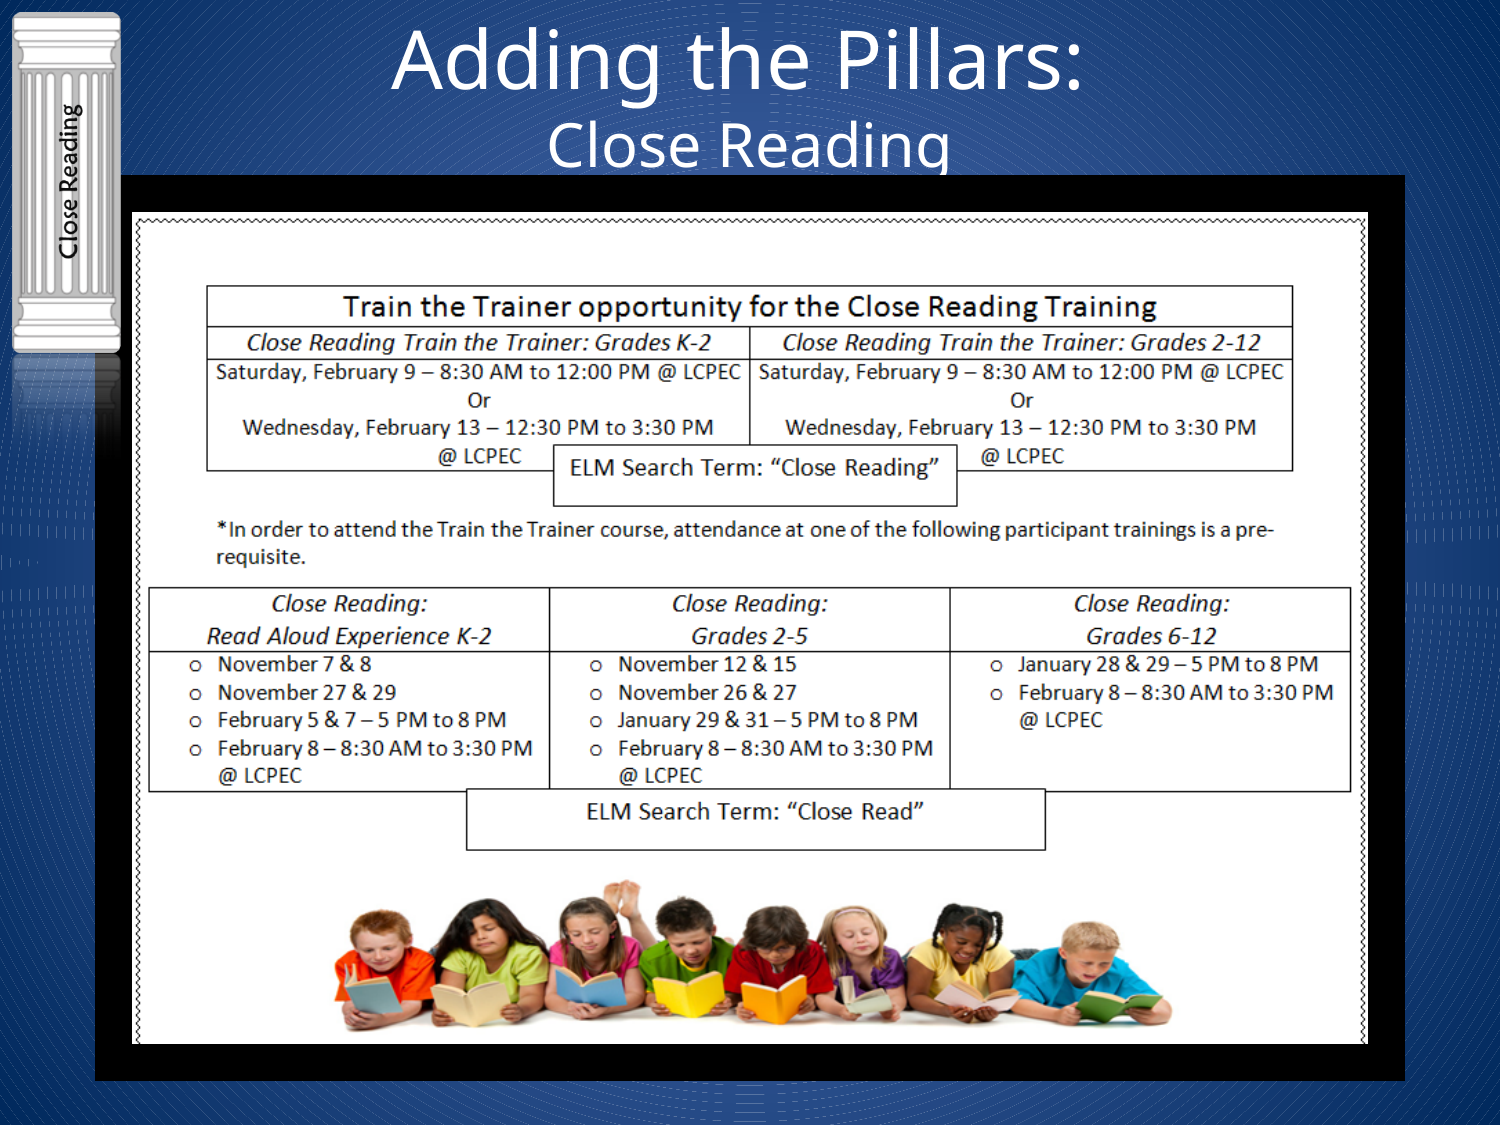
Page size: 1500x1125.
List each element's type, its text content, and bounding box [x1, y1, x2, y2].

picture [10, 12, 122, 696]
picture [132, 212, 1368, 1044]
title Adding the Pillars: Close Reading [75, 0, 1425, 188]
